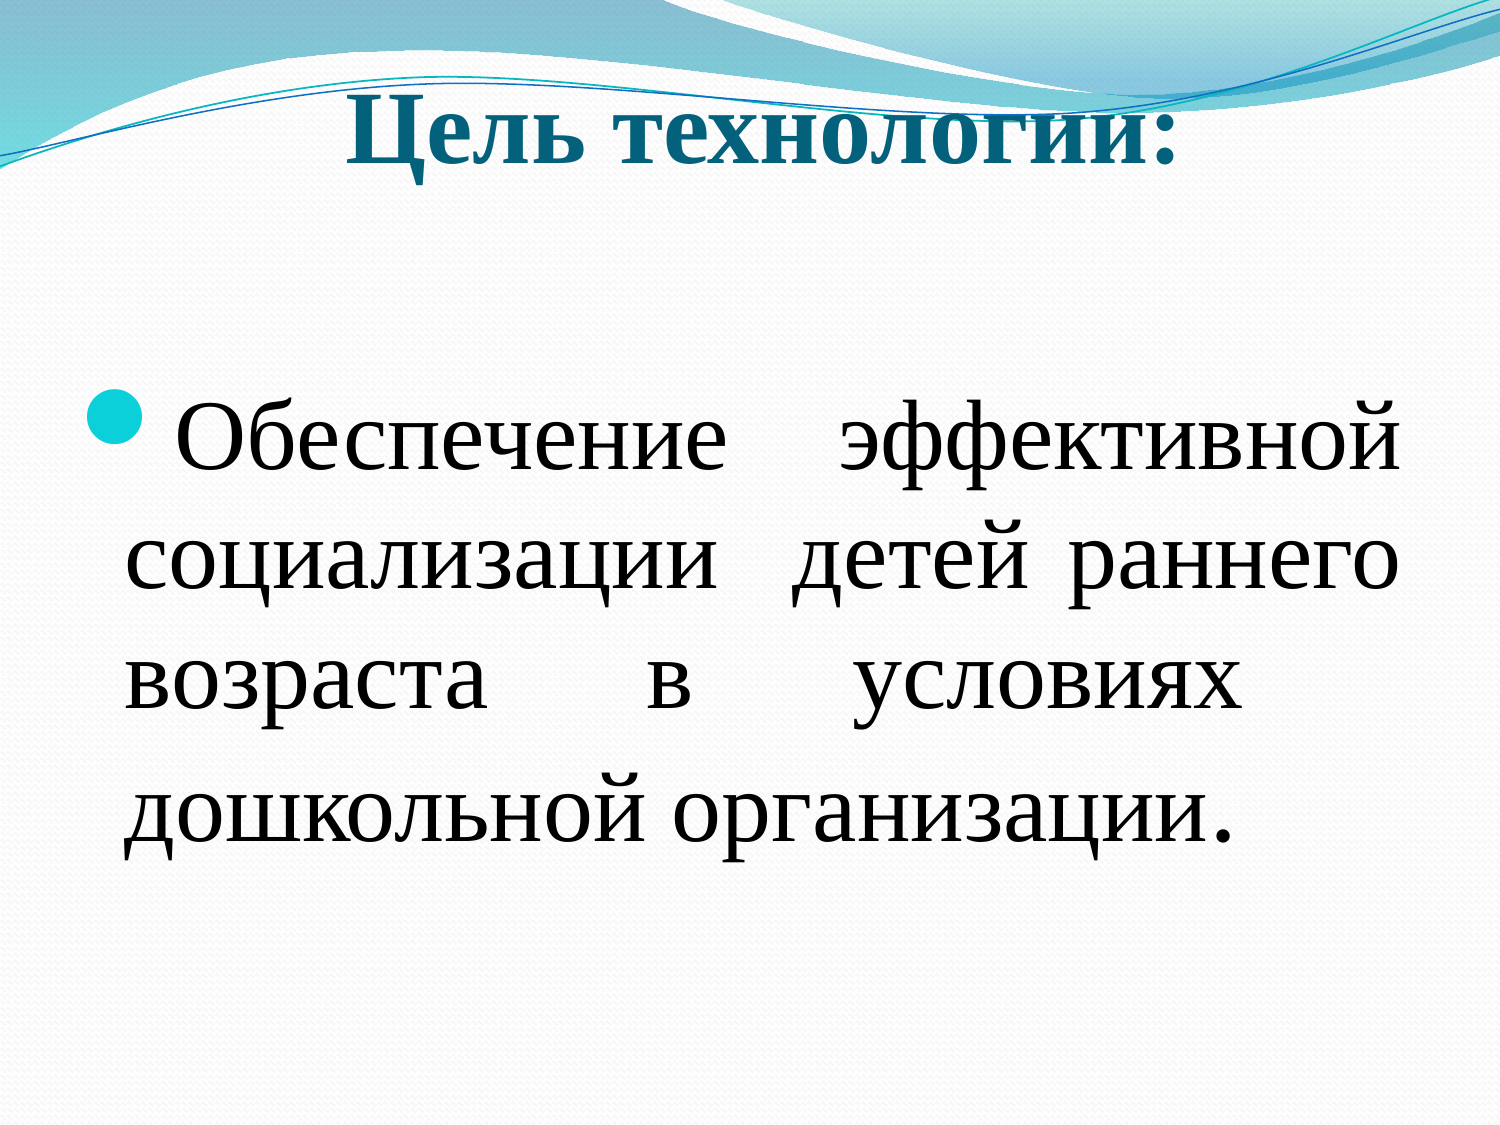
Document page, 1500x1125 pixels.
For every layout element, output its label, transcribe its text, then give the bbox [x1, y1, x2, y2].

title Цель технологии: [29, 0, 1500, 185]
list Обеспечение эффективной социализации детей раннего возраста в условиях дошкольной организации. [64, 361, 1418, 1020]
